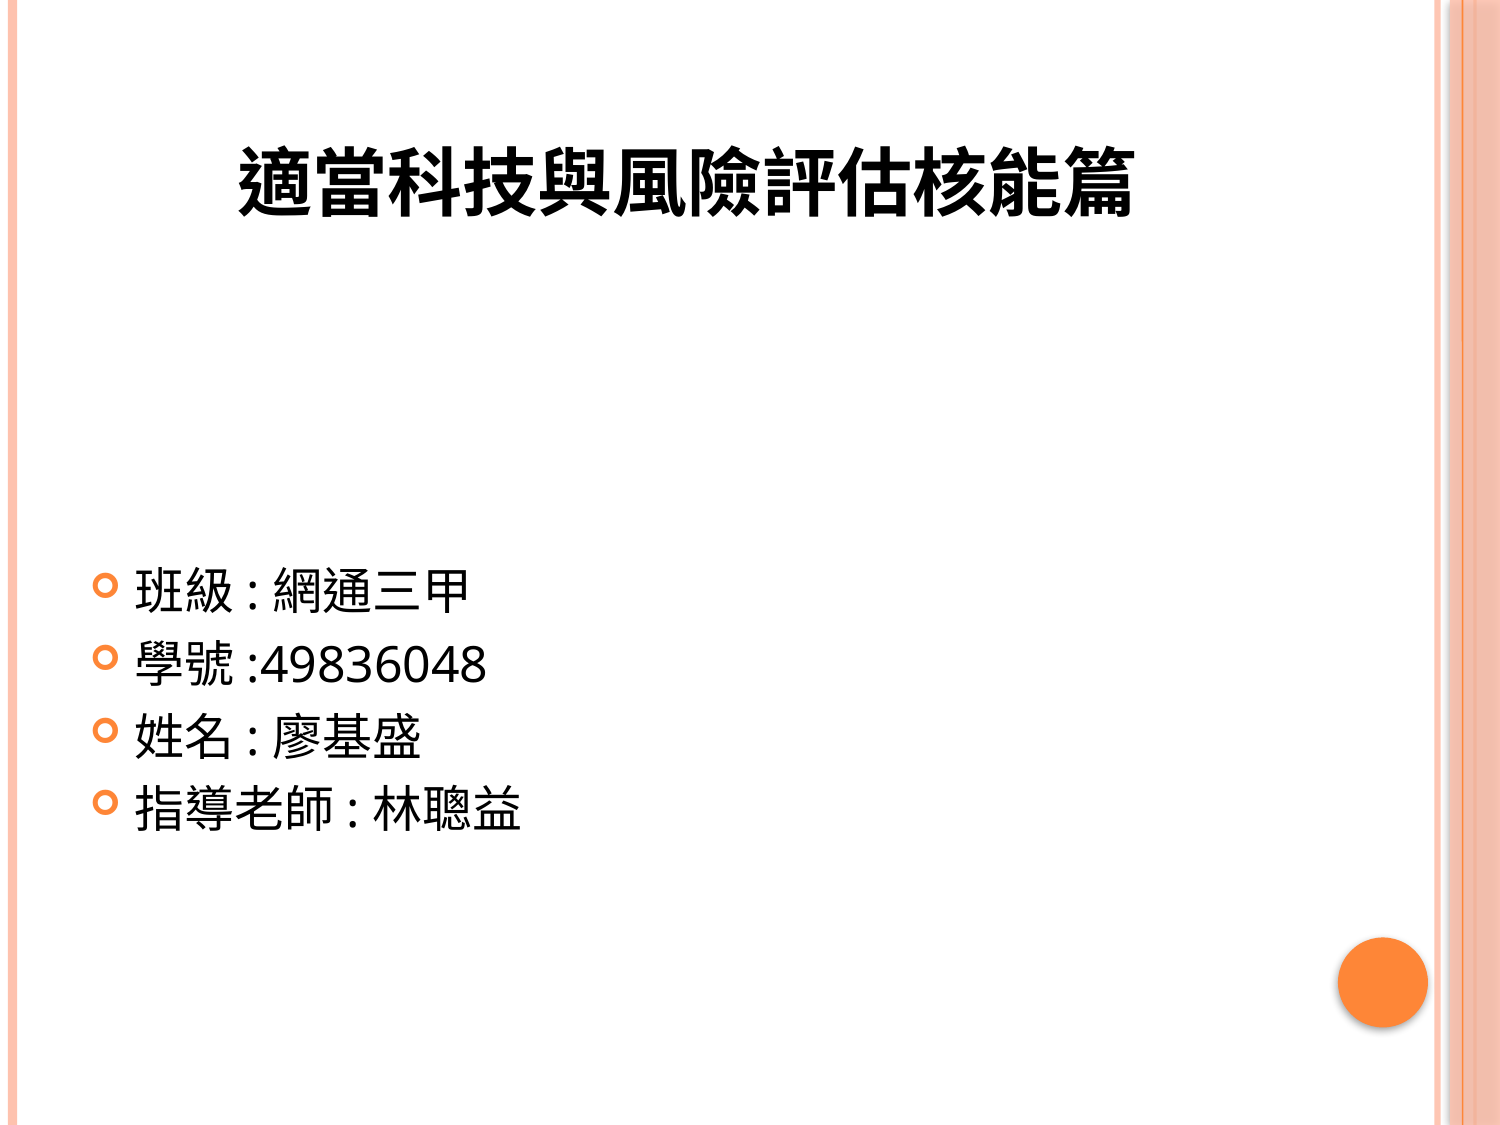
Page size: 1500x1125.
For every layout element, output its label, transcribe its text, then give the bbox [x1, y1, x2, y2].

list 班級:網通三甲 學號:49836048 姓名:廖基盛 指導老師:林聰益 [75, 262, 1300, 1062]
title 適當科技與風險評估核能篇 [75, 45, 1300, 233]
